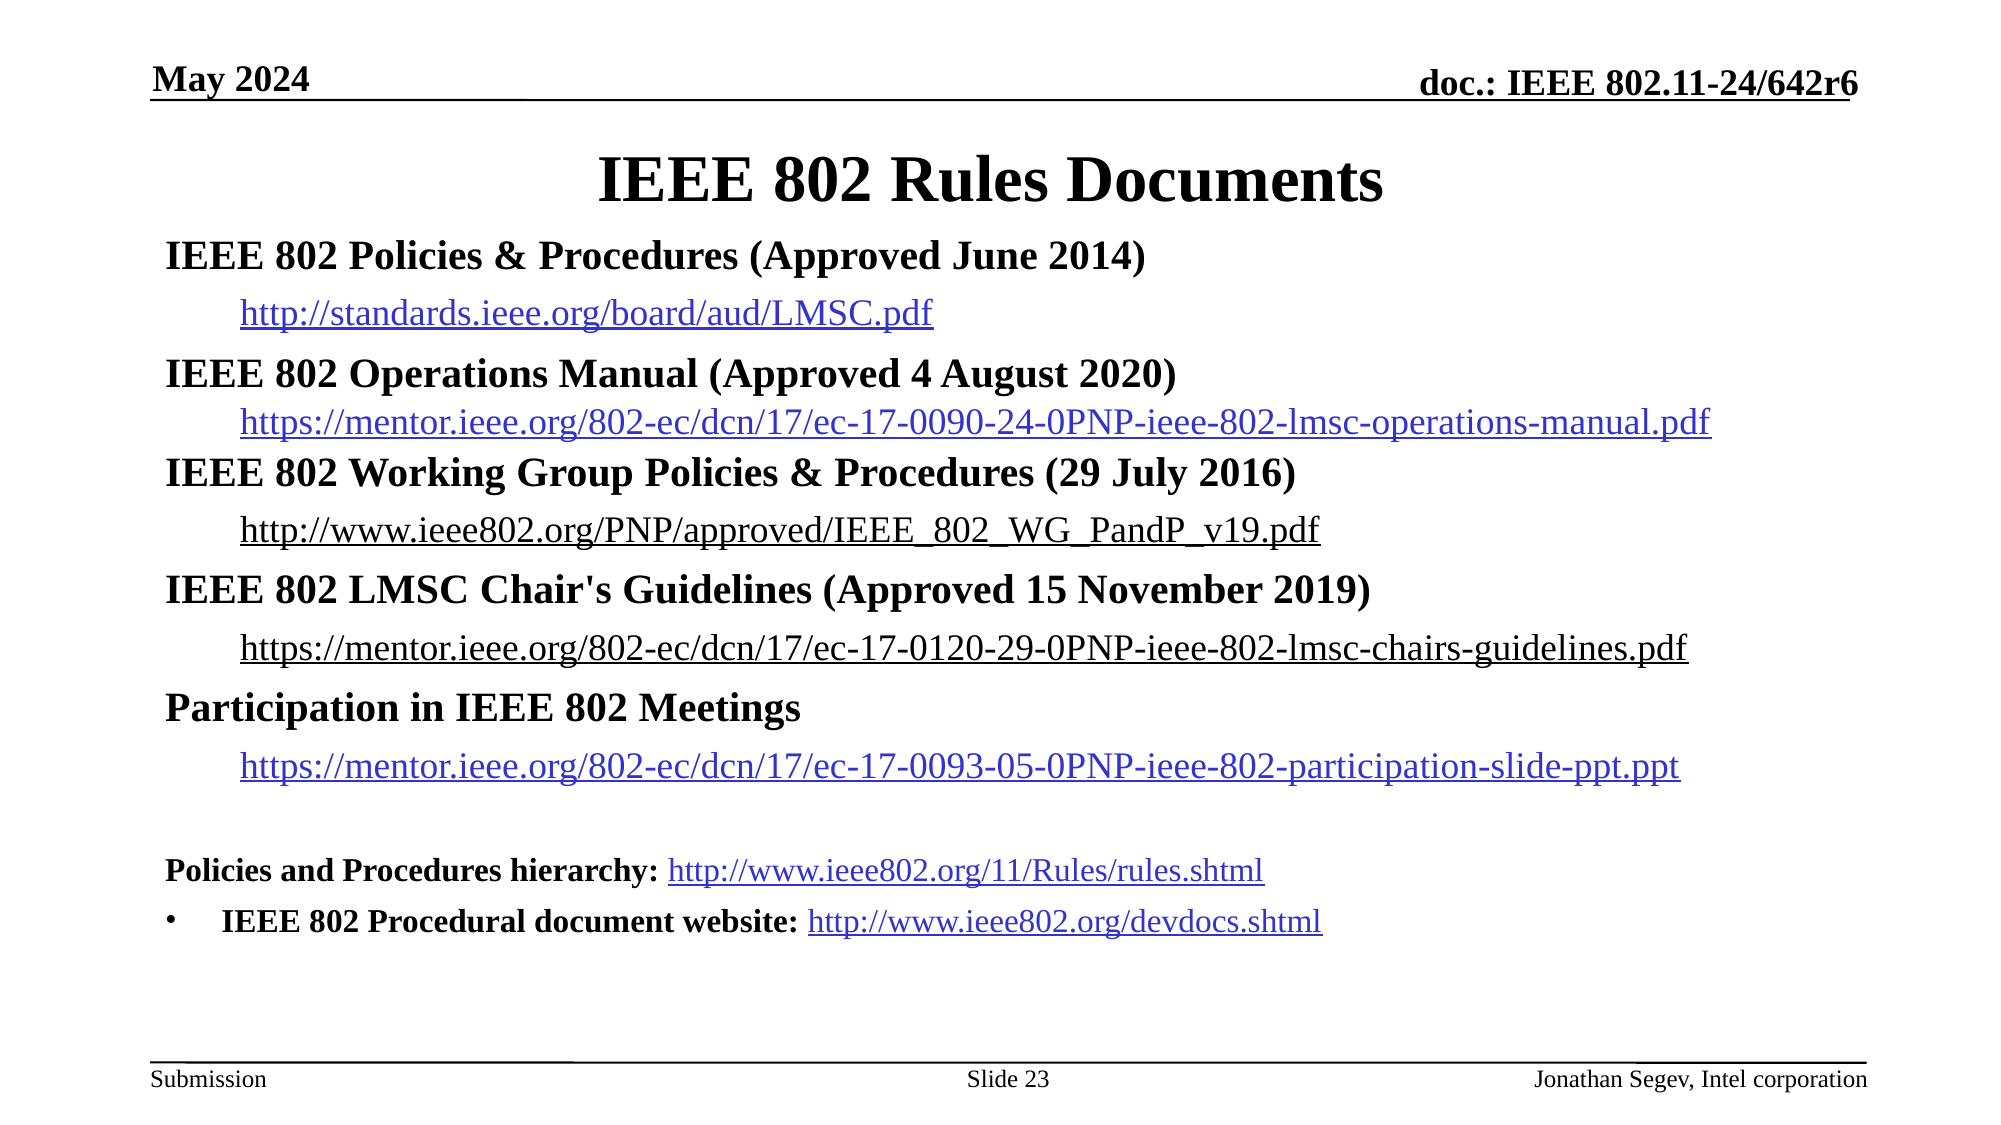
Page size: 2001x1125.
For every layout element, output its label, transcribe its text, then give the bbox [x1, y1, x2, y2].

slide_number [152, 54, 563, 100]
slide_number Slide 23 [950, 1061, 1067, 1123]
title IEEE 802 Rules Documents [149, 112, 1850, 219]
list IEEE 802 Policies & Procedures (Approved June 2014) http://standards.ieee.org/board/aud/LMSC.pdf IEEE 802 Operations Manual (Approved 4 August 2020) https://mentor.ieee.org/802-ec/dcn/17/ec-17-0090-24-0PNP-ieee-802-lmsc-operations-manual.pdf IEEE 802 Working Group Policies & Procedures (29 July 2016) http://www.ieee802.org/PNP/approved/IEEE_802_WG_PandP_v19.pdf IEEE 802 LMSC Chair's Guidelines (Approved 15 November 2019) https://mentor.ieee.org/802-ec/dcn/17/ec-17-0120-29-0PNP-ieee-802-lmsc-chairs-guidelines.pdf Participation in IEEE 802 Meetings https://mentor.ieee.org/802-ec/dcn/17/ec-17-0093-05-0PNP-ieee-802-participation-slide-ppt.ppt Policies and Procedures hierarchy: http://www.ieee802.org/11/Rules/rules.shtml IEEE 802 Procedural document website: http://www.ieee802.org/devdocs.shtml [149, 219, 1850, 1003]
footer Jonathan Segev, Intel corporation [1171, 1061, 1869, 1093]
